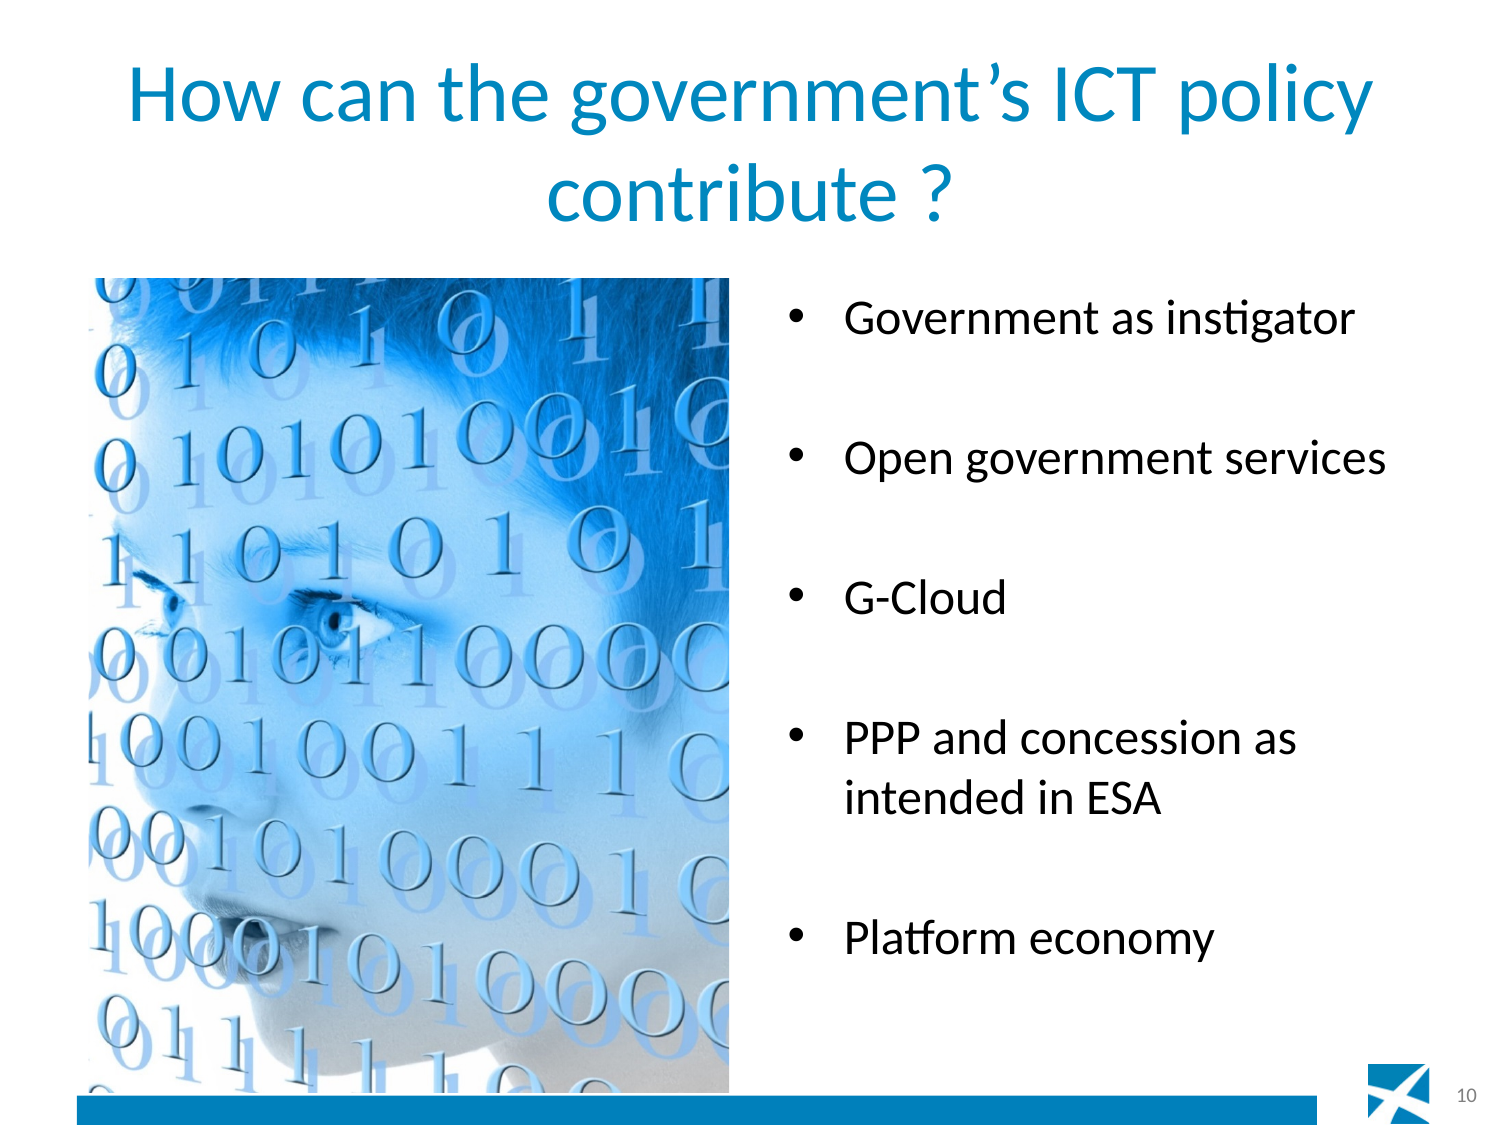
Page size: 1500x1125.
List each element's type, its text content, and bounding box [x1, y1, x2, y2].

title How can the government’s ICT policy contribute ? [76, 30, 1427, 183]
slide_number 10 [1368, 1064, 1492, 1125]
list Government as instigator Open government services G-Cloud PPP and concession as intended in ESA Platform economy [772, 277, 1436, 1075]
picture [88, 278, 730, 1095]
